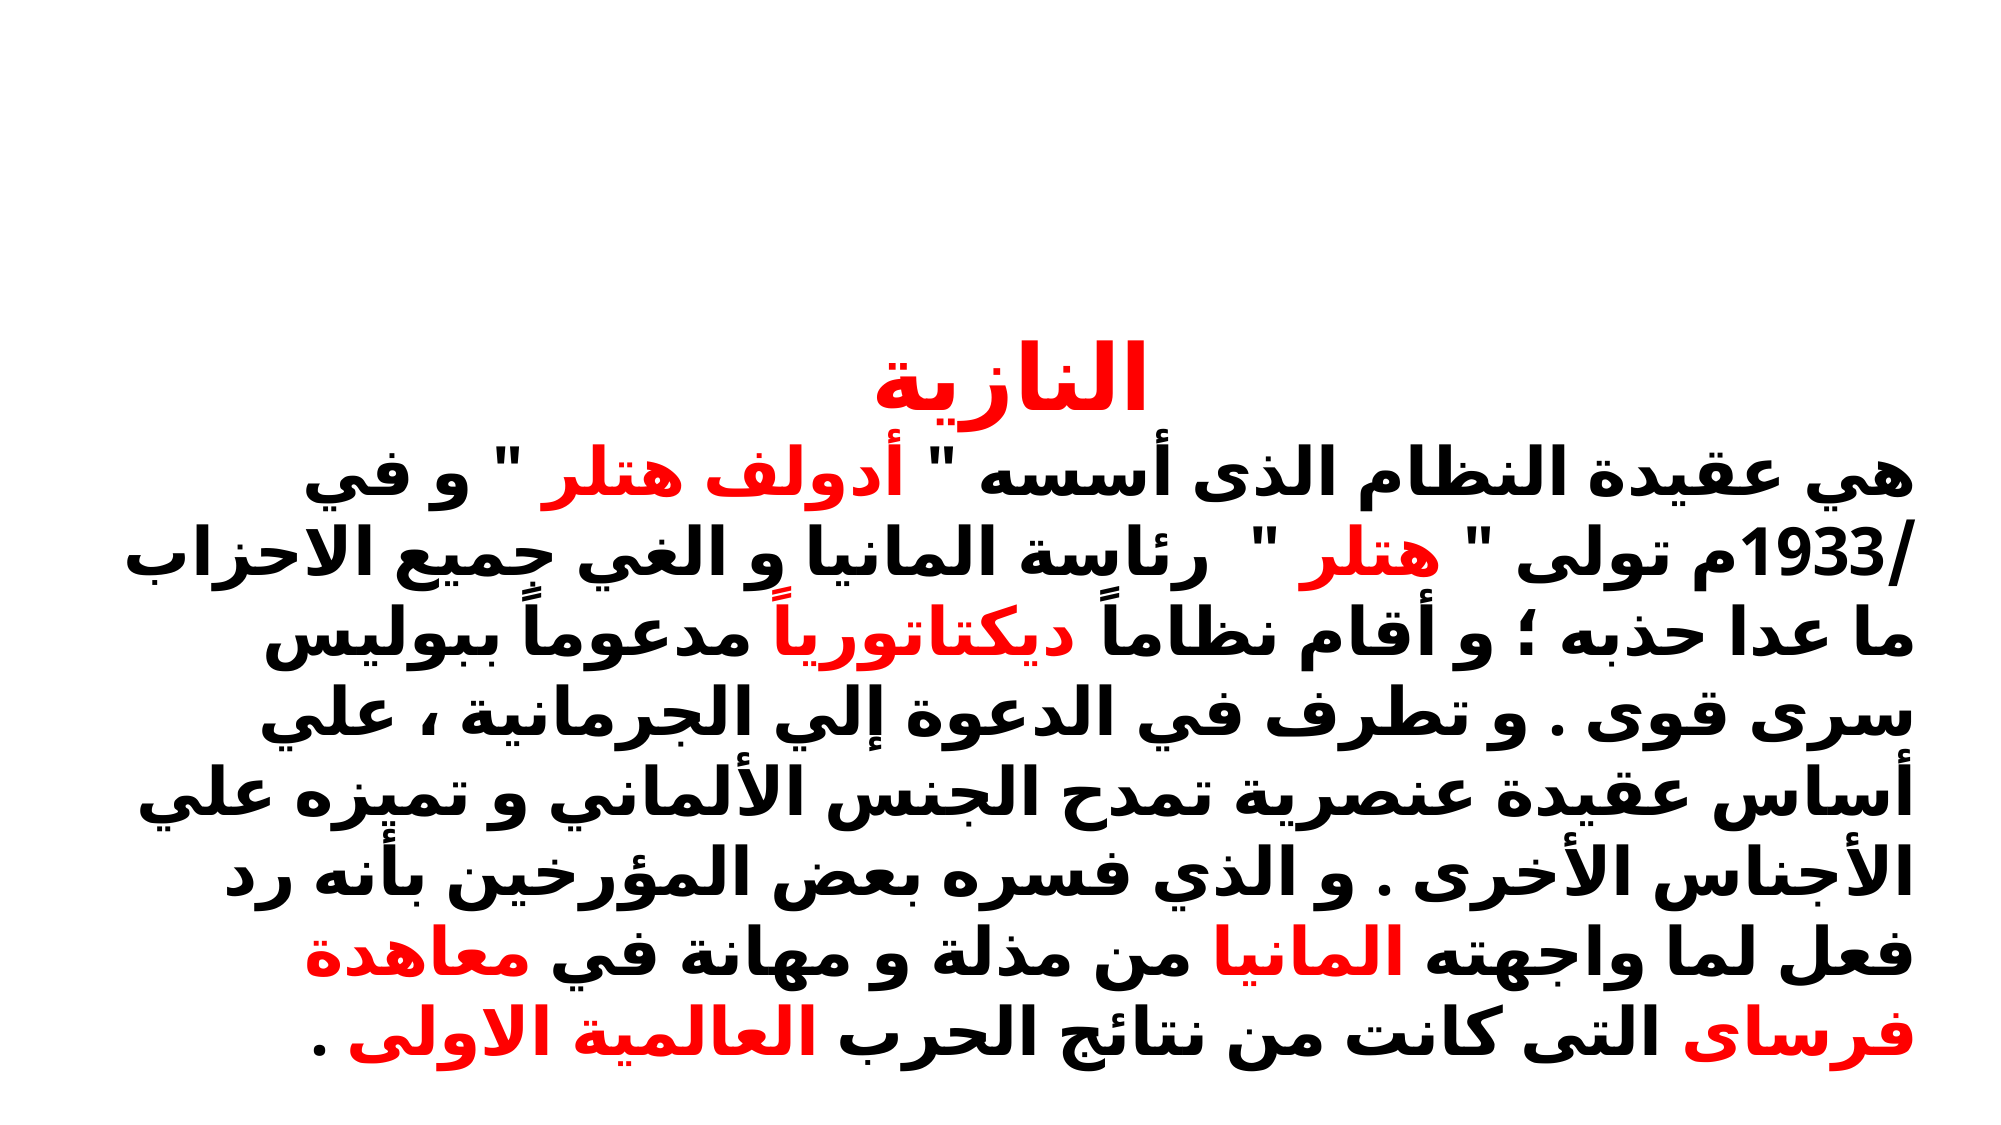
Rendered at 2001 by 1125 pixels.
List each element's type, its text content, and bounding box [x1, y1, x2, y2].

text_box النازية هي عقيدة النظام الذى أسسه " أدولف هتلر " و في /1933م تولى " هتلر " رئاسة المانيا و الغي جميع الاحزاب ما عدا حذبه ؛ و أقام نظاماً ديكتاتورياً مدعوماً ببوليس سرى قوى . و تطرف في الدعوة إلي الجرمانية ، علي أساس عقيدة عنصرية تمدح الجنس الألماني و تميزه علي الأجناس الأخرى . و الذي فسره بعض المؤرخين بأنه رد فعل لما واجهته المانيا من مذلة و مهانة في معاهدة فرساى التى كانت من نتائج الحرب العالمية الاولى . [66, 231, 1933, 1125]
